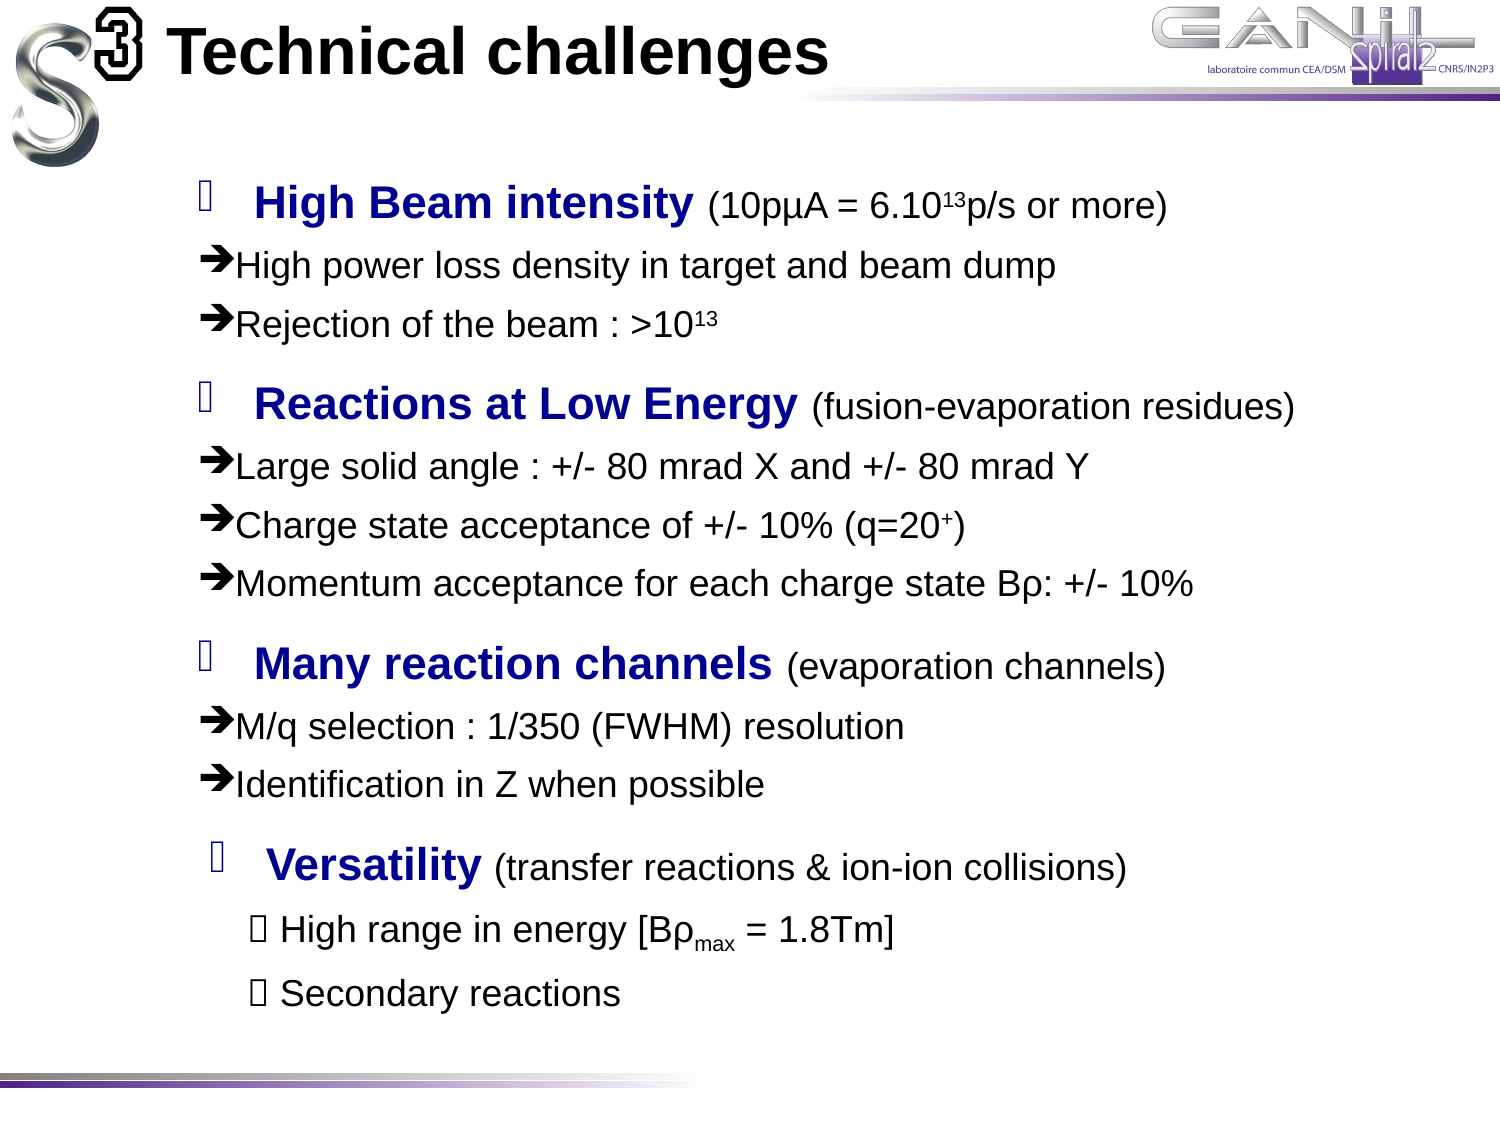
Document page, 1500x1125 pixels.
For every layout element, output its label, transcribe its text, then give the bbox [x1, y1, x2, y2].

picture [5, 1, 148, 174]
text_box Technical challenges [151, 0, 847, 95]
text_box Reactions at Low Energy (fusion-evaporation residues) Large solid angle : +/- 80 mrad X and +/- 80 mrad Y Charge state acceptance of +/- 10% (q=20+) Momentum acceptance for each charge state Bρ: +/- 10% [182, 349, 1365, 612]
text_box Many reaction channels (evaporation channels) M/q selection : 1/350 (FWHM) resolution Identification in Z when possible [182, 609, 1308, 813]
text_box High Beam intensity (10pµA = 6.1013p/s or more) High power loss density in target and beam dump Rejection of the beam : >1013 [182, 149, 1471, 353]
text_box Versatility (transfer reactions & ion-ion collisions)  High range in energy [Bρmax = 1.8Tm]  Secondary reactions [194, 810, 1388, 1022]
